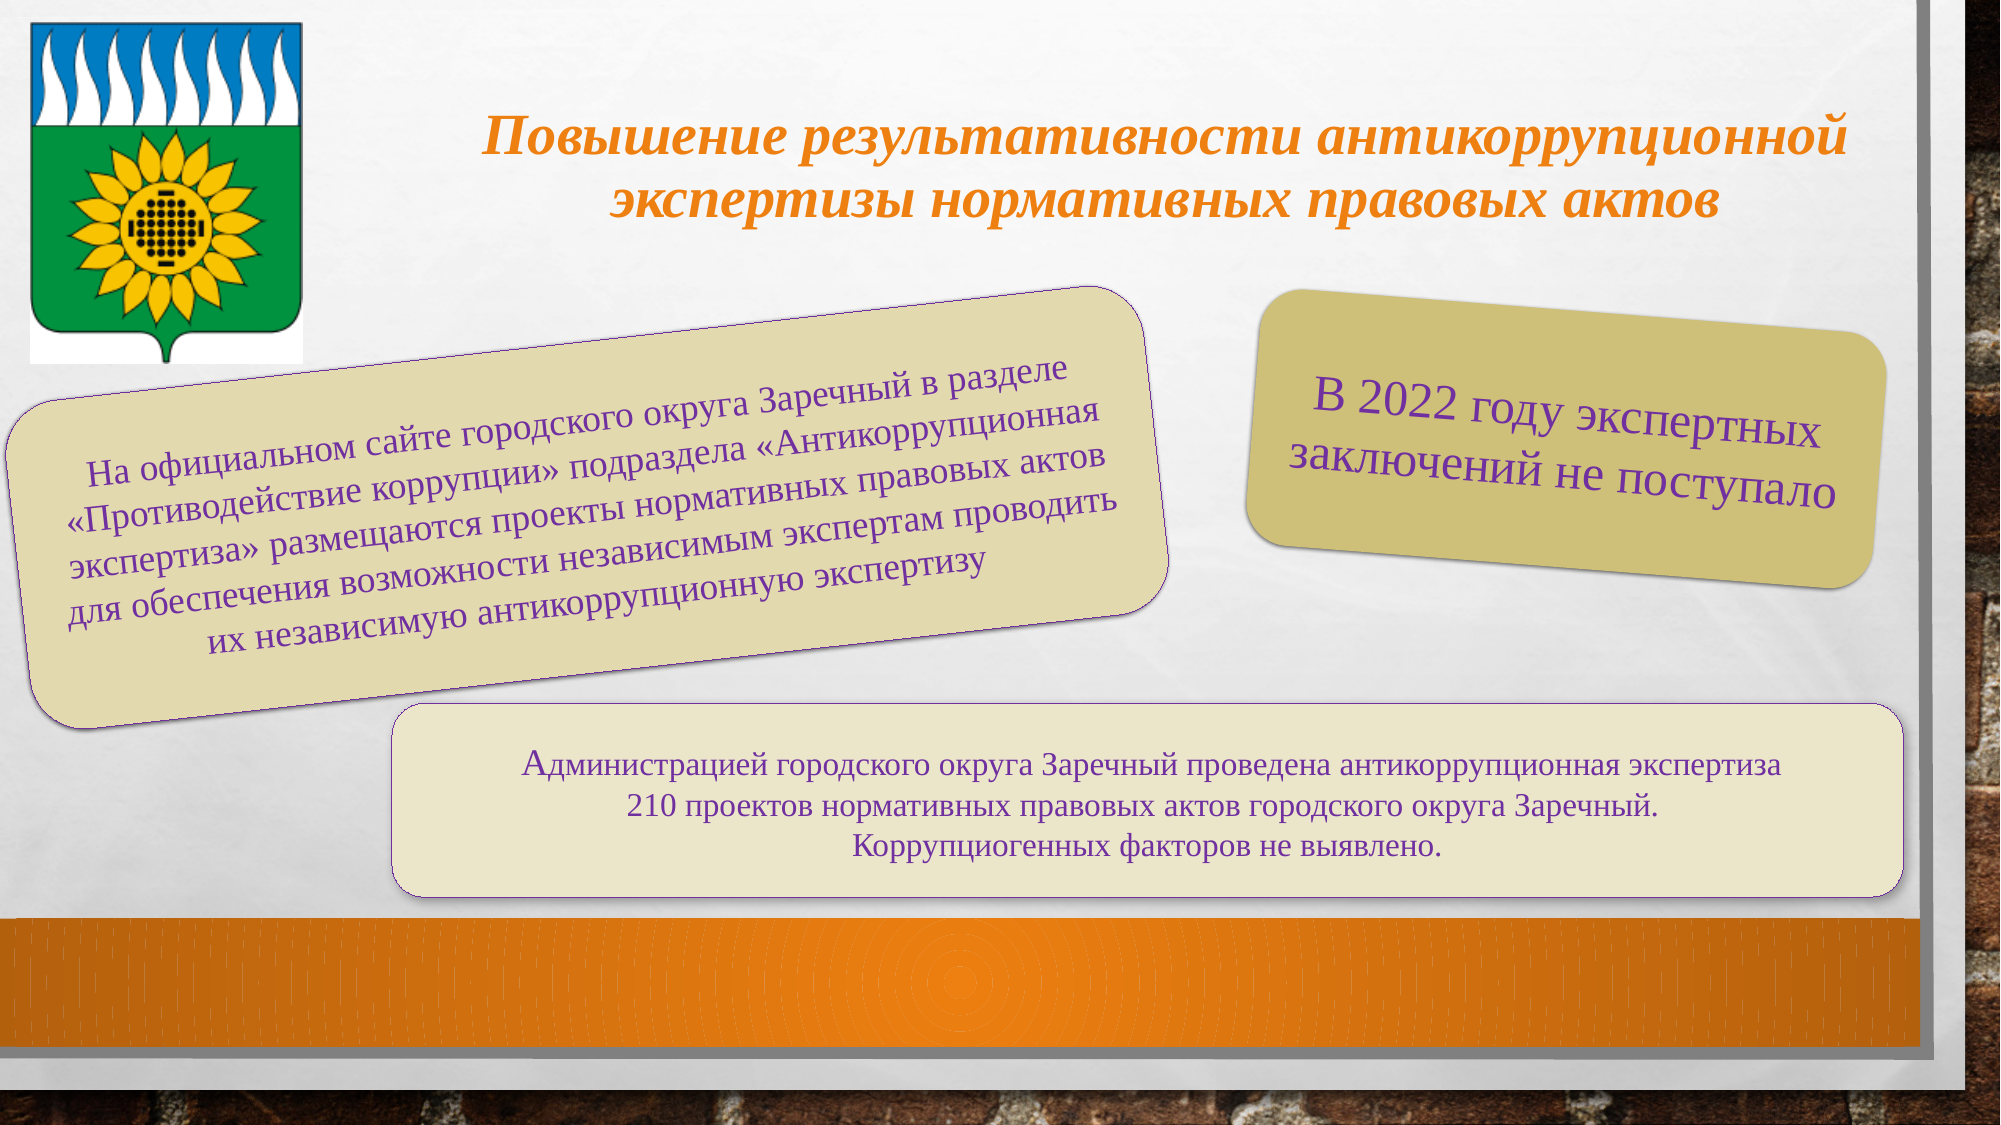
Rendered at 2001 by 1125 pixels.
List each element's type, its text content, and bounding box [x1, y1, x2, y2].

text_box На официальном сайте городского округа Заречный в разделе «Противодействие коррупции» подраздела «Антикоррупционная экспертиза» размещаются проекты нормативных правовых актов для обеспечения возможности независимым экспертам проводить их независимую антикоррупционную экспертизу [5, 286, 1169, 729]
picture [30, 22, 303, 364]
text_box Администрацией городского округа Заречный проведена антикоррупционная экспертиза 210 проектов нормативных правовых актов городского округа Заречный. Коррупциогенных факторов не выявлено. [391, 703, 1904, 898]
title Повышение результативности антикоррупционной экспертизы нормативных правовых актов [420, 42, 1912, 292]
picture [0, 0, 2000, 1125]
text_box В 2022 году экспертных заключений не поступало [1246, 289, 1887, 589]
